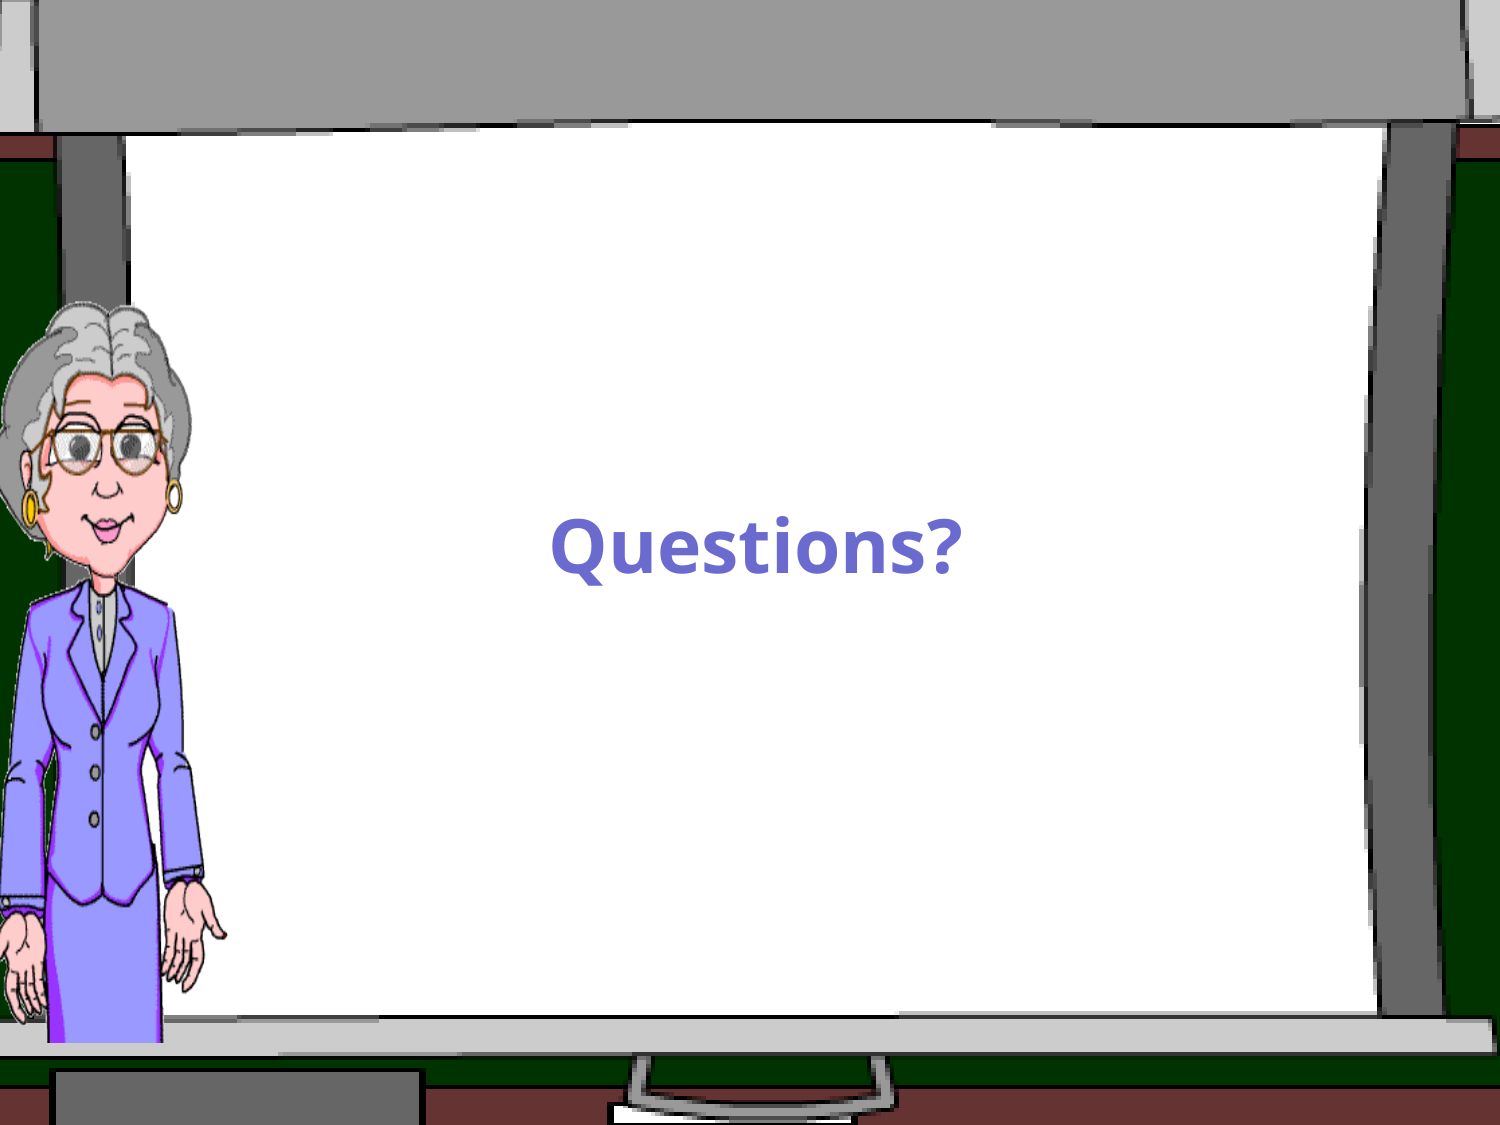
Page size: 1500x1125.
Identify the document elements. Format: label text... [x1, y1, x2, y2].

picture [0, 0, 1500, 1125]
text_box Questions? [673, 491, 1306, 610]
